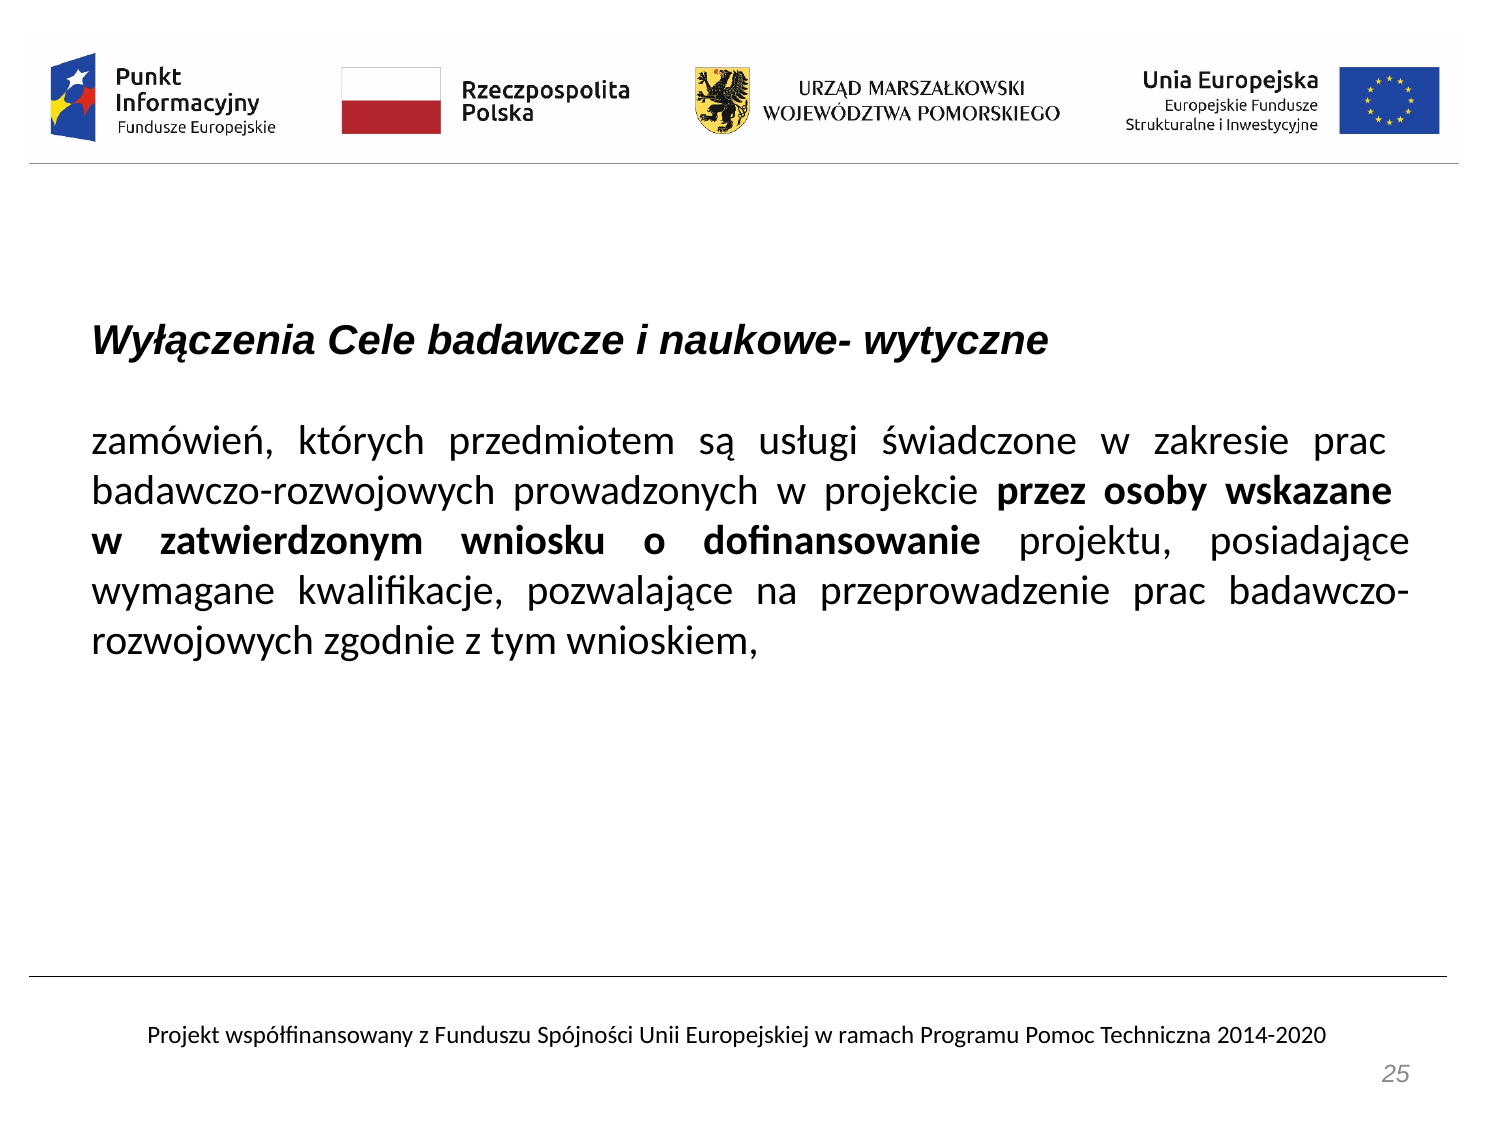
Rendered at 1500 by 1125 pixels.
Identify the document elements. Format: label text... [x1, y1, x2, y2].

slide_number 25 [1074, 1042, 1425, 1103]
picture [29, 30, 1459, 164]
text_box Wyłączenia Cele badawcze i naukowe- wytyczne zamówień, których przedmiotem są usługi świadczone w zakresie prac badawczo-rozwojowych prowadzonych w projekcie przez osoby wskazane w zatwierdzonym wniosku o dofinansowanie projektu, posiadające wymagane kwalifikacje, pozwalające na przeprowadzenie prac badawczo-rozwojowych zgodnie z tym wnioskiem, [76, 305, 1425, 670]
